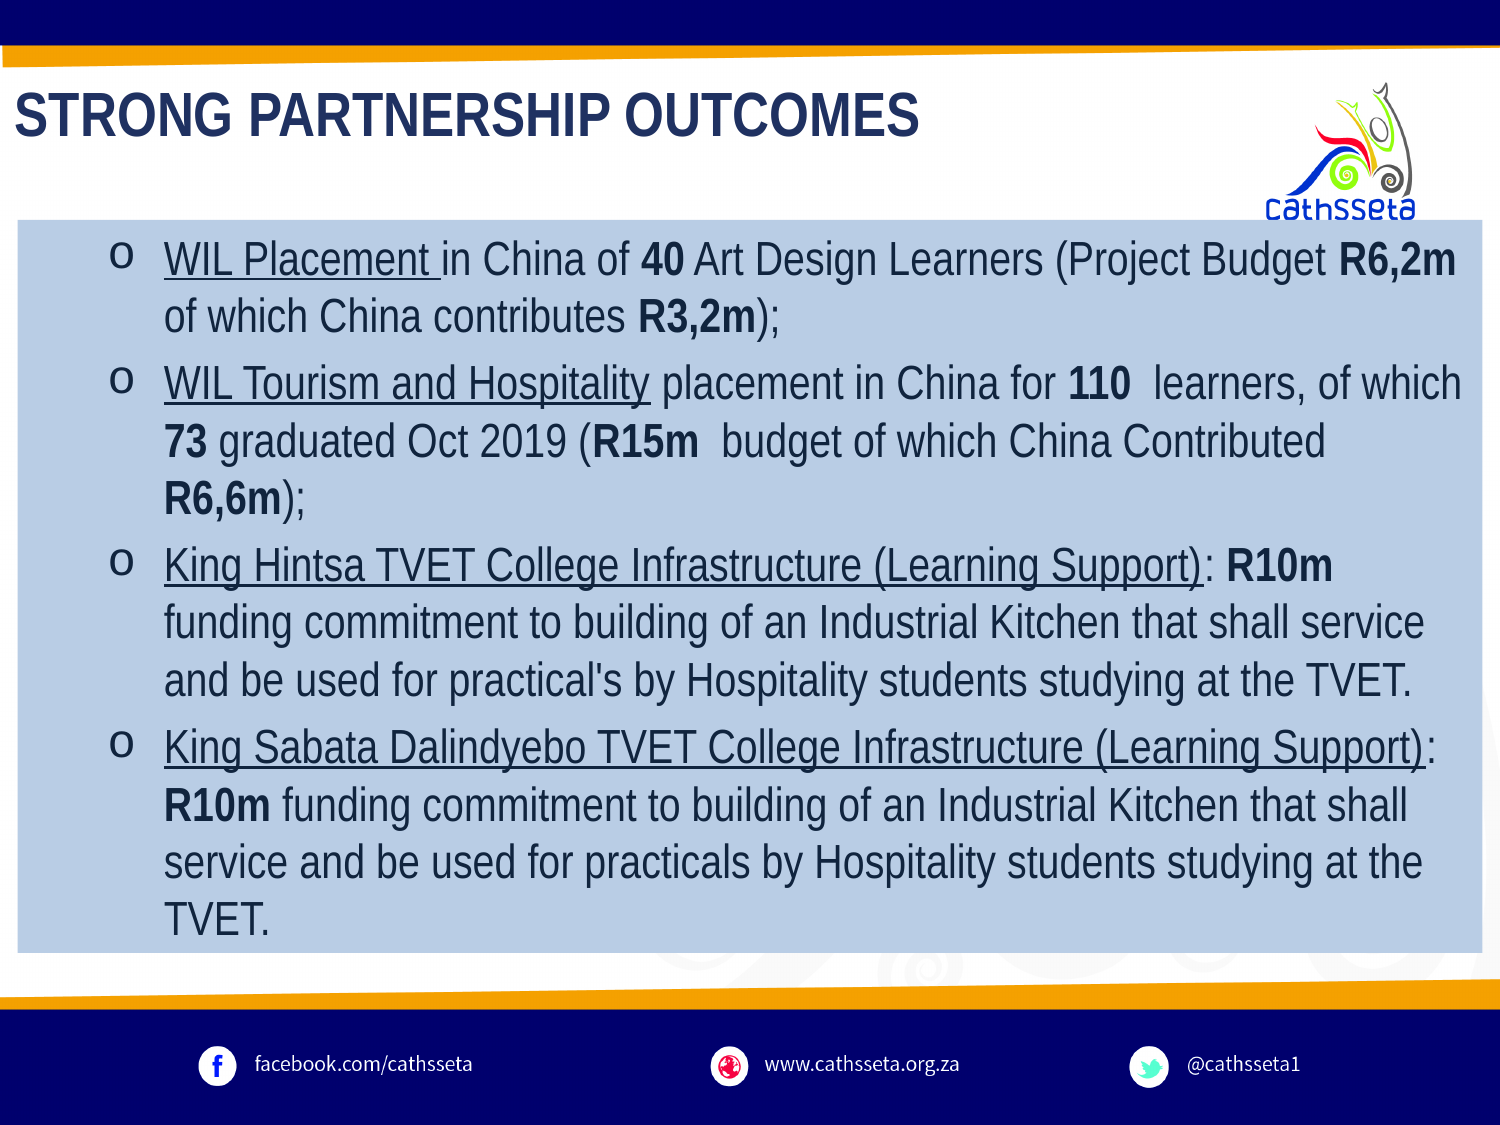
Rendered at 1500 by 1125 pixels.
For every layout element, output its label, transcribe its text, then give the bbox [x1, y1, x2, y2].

text_box [440, 702, 705, 778]
text_box STRONG PARTNERSHIP OUTCOMES [0, 66, 1447, 215]
picture [0, 0, 1500, 1125]
text_box WIL Placement in China of 40 Art Design Learners (Project Budget R6,2m of which China contributes R3,2m); WIL Tourism and Hospitality placement in China for 110 learners, of which 73 graduated Oct 2019 (R15m budget of which China Contributed R6,6m); King Hintsa TVET College Infrastructure (Learning Support): R10m funding commitment to building of an Industrial Kitchen that shall service and be used for practical's by Hospitality students studying at the TVET. King Sabata Dalindyebo TVET College Infrastructure (Learning Support): R10m funding commitment to building of an Industrial Kitchen that shall service and be used for practicals by Hospitality students studying at the TVET. [17, 219, 1483, 953]
